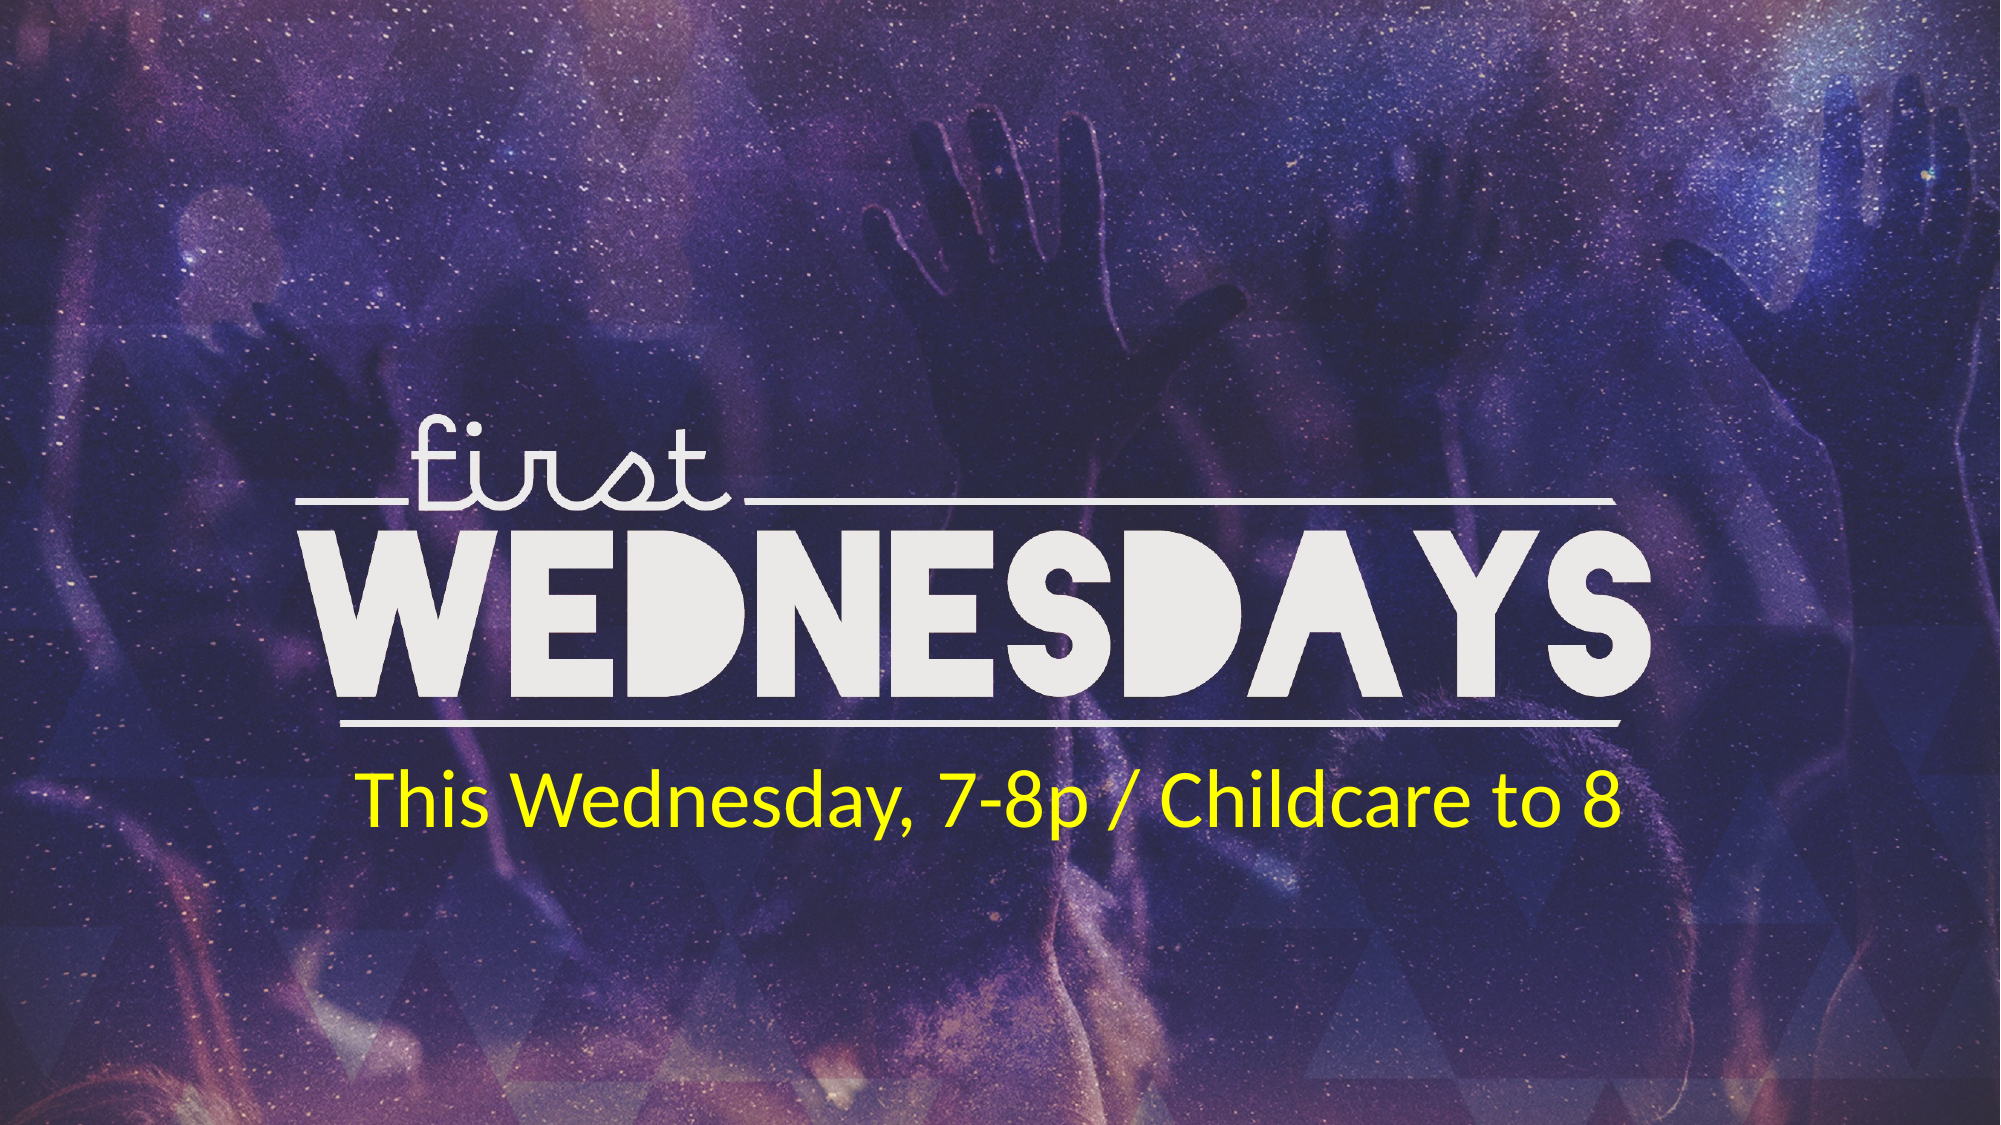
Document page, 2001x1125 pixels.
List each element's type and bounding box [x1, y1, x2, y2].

list [0, 0, 2000, 1125]
